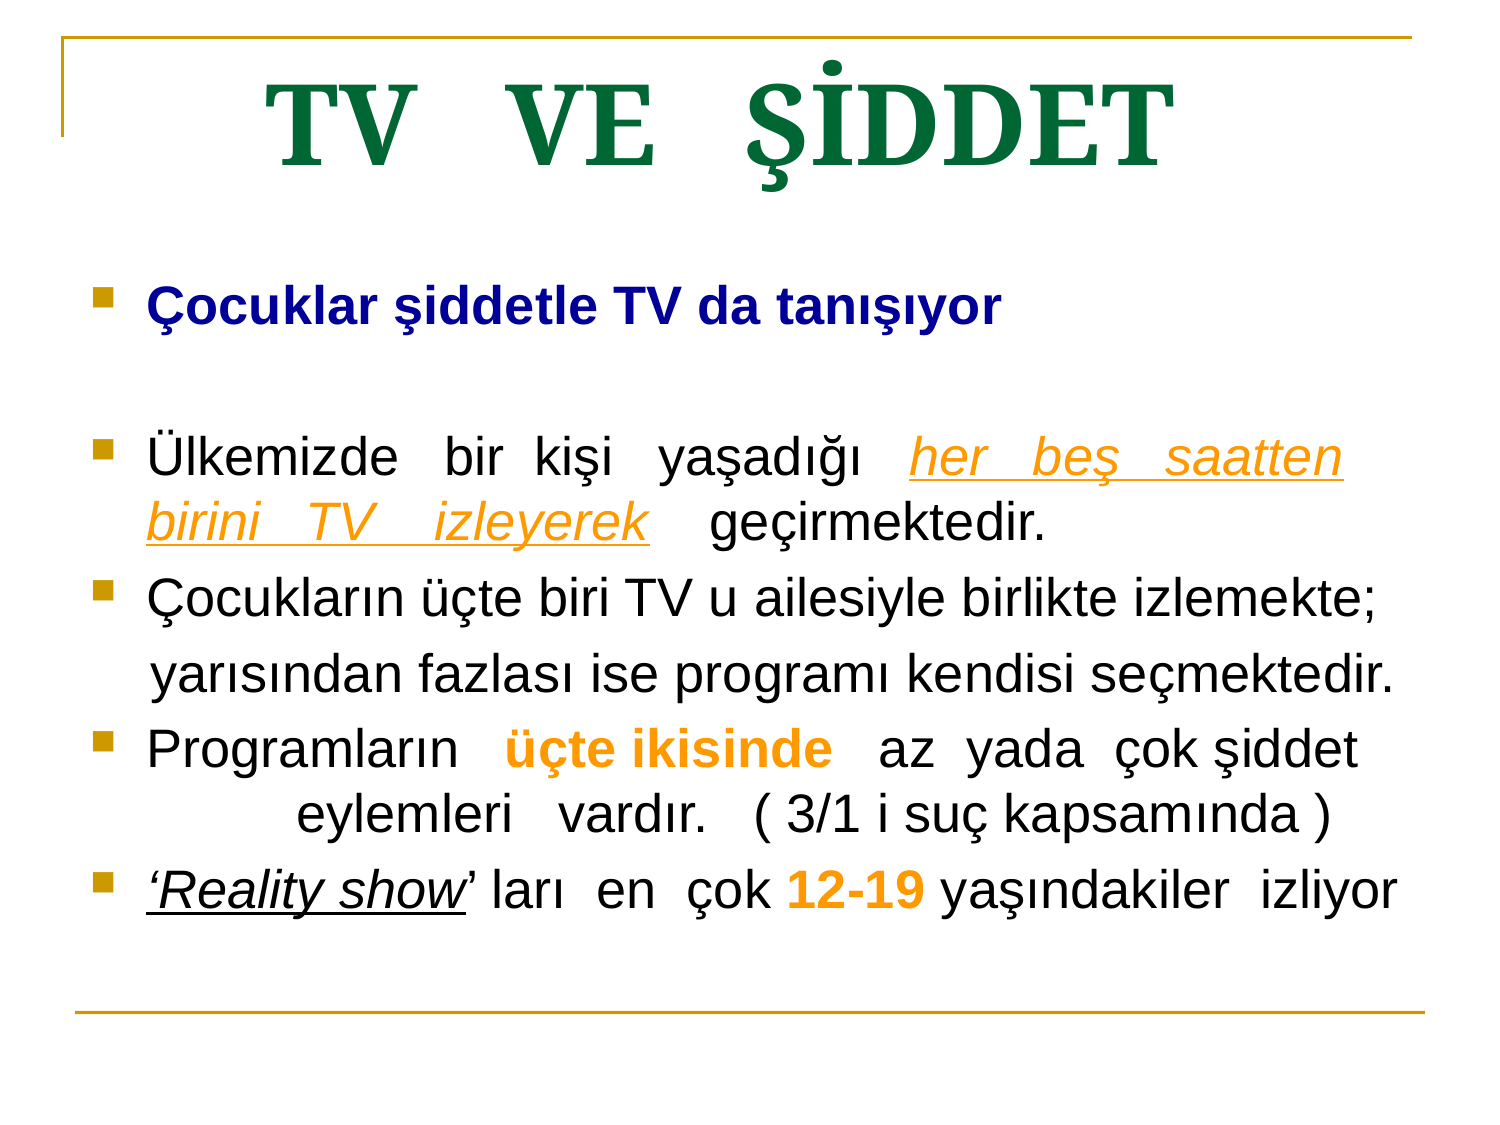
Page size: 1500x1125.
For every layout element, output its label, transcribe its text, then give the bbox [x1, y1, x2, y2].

list Çocuklar şiddetle TV da tanışıyor Ülkemizde bir kişi yaşadığı her beş saatten birini TV izleyerek geçirmektedir. Çocukların üçte biri TV u ailesiyle birlikte izlemekte; yarısından fazlası ise programı kendisi seçmektedir. Programların üçte ikisinde az yada çok şiddet eylemleri vardır. ( 3/1 i suç kapsamında ) ‘Reality show’ ları en çok 12-19 yaşındakiler izliyor [74, 262, 1426, 1006]
title TV VE ŞİDDET [74, 45, 1426, 233]
